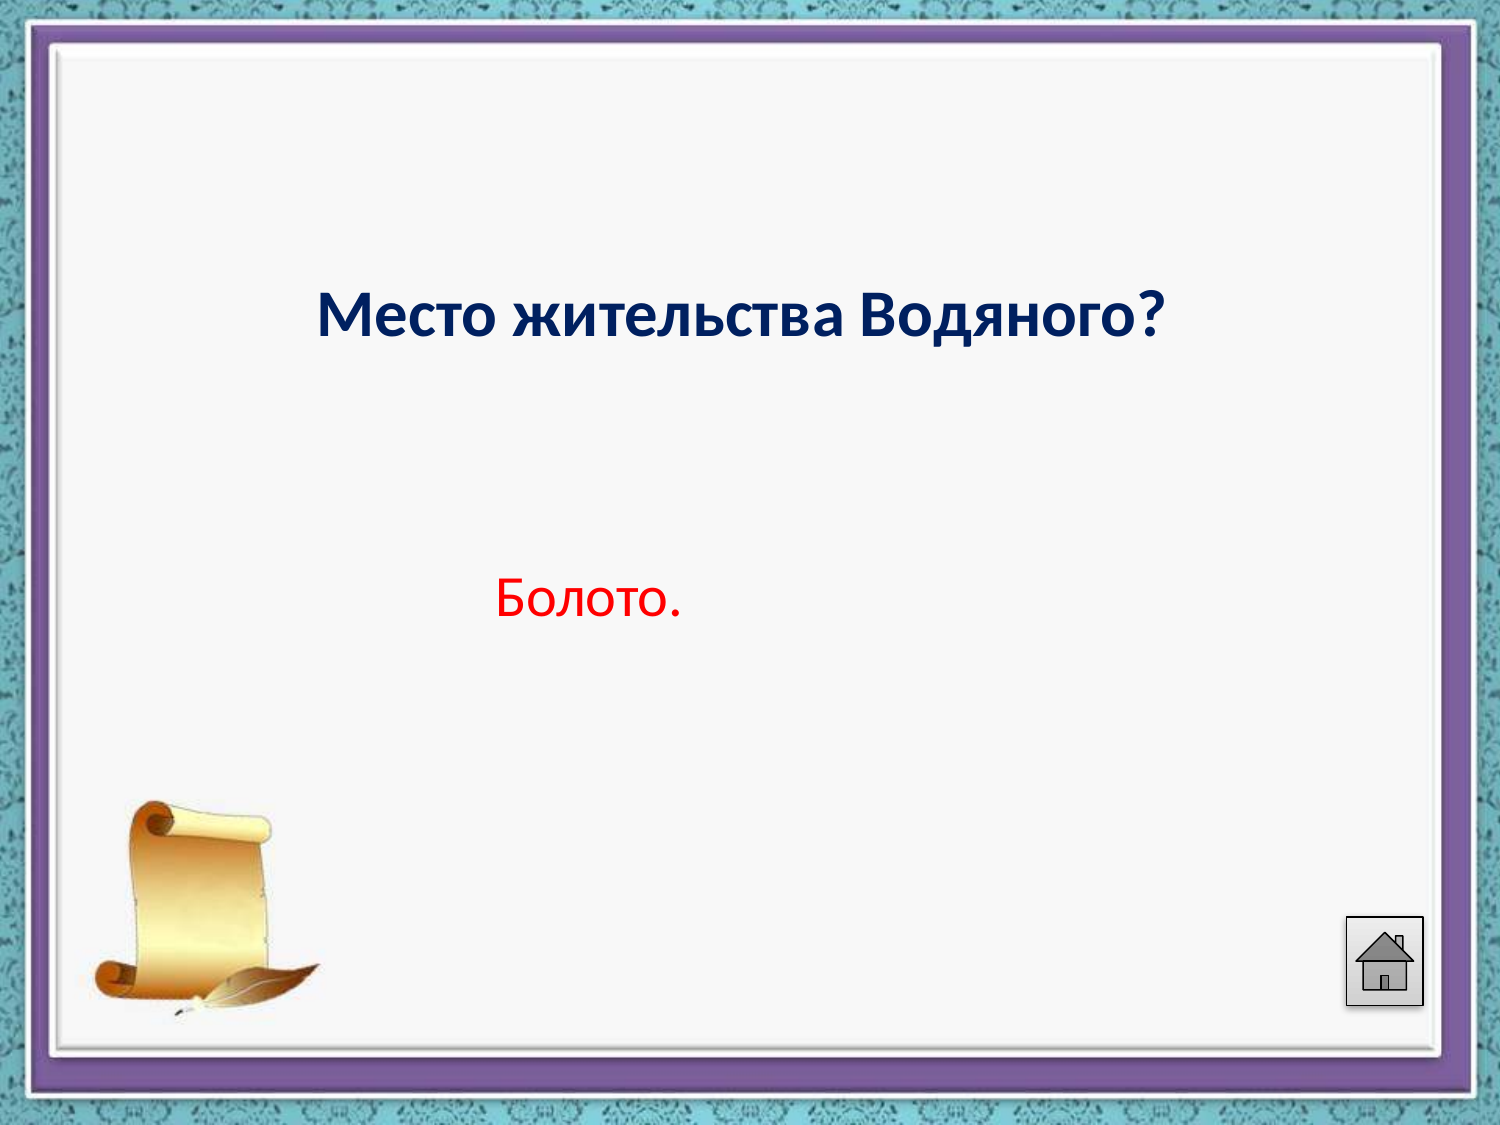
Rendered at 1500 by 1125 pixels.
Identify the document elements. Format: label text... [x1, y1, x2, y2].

text_box [1346, 916, 1424, 1006]
list Место жительства Водяного? Болото. [75, 262, 1425, 1005]
picture [0, 0, 1500, 1125]
